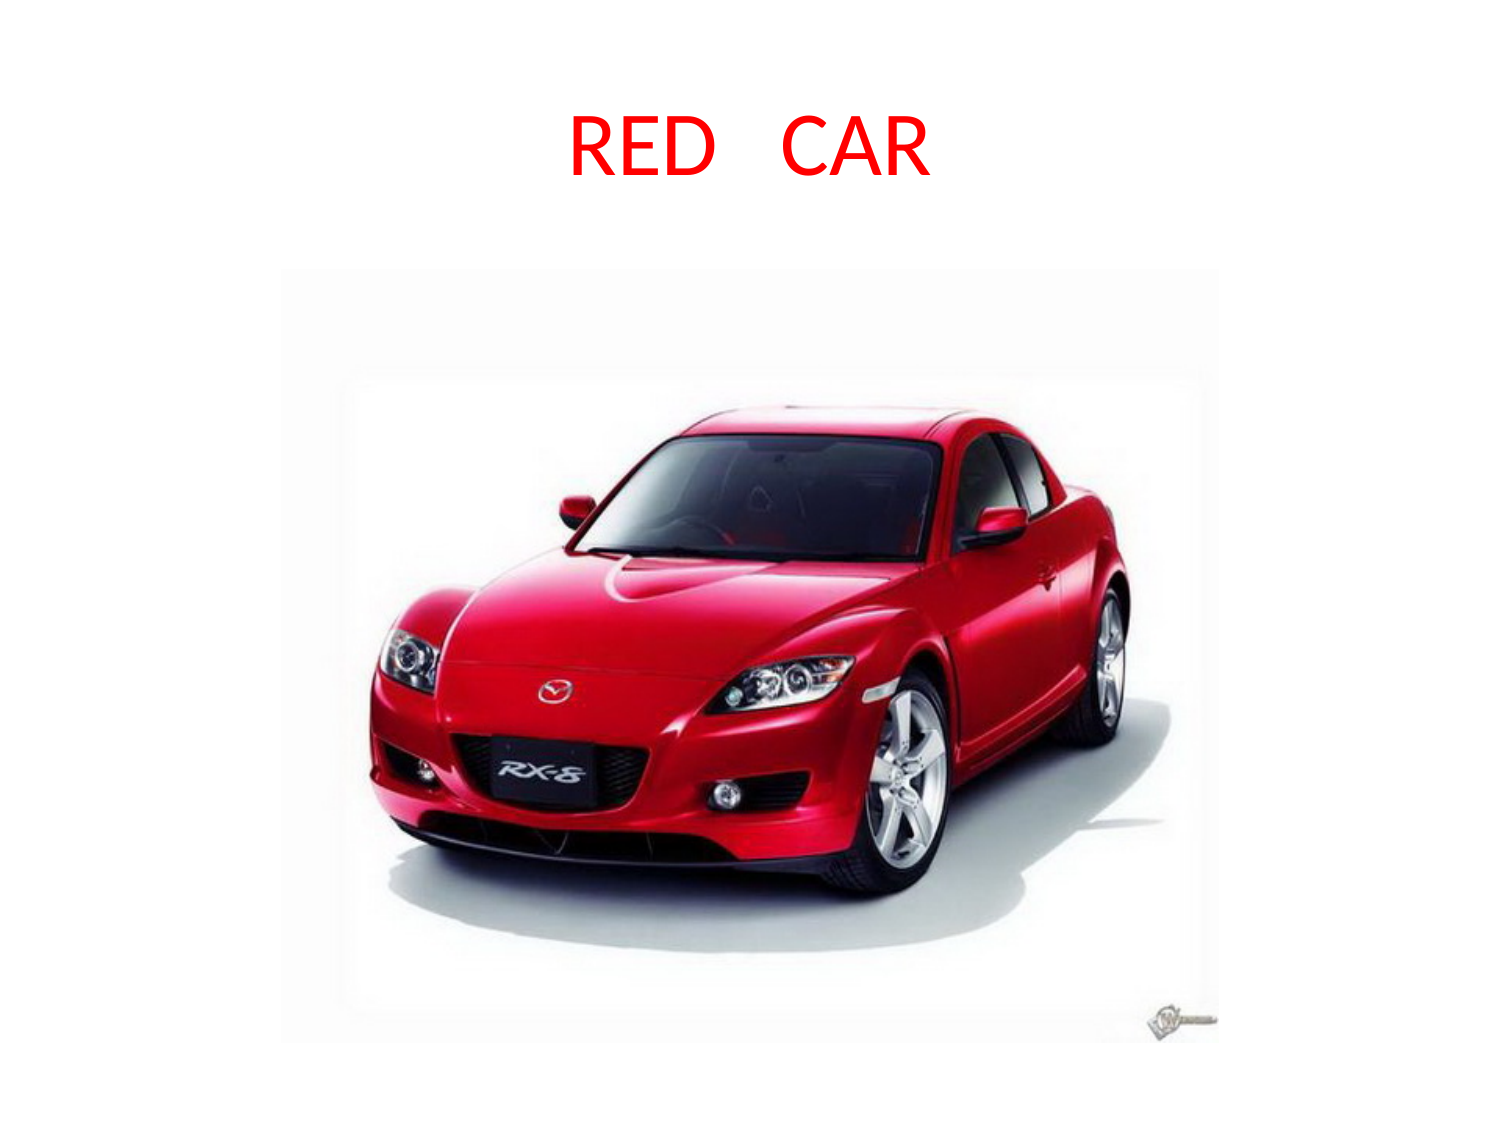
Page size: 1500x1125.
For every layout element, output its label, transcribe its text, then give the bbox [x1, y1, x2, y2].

title RED CAR [75, 45, 1425, 233]
picture [281, 269, 1219, 1044]
